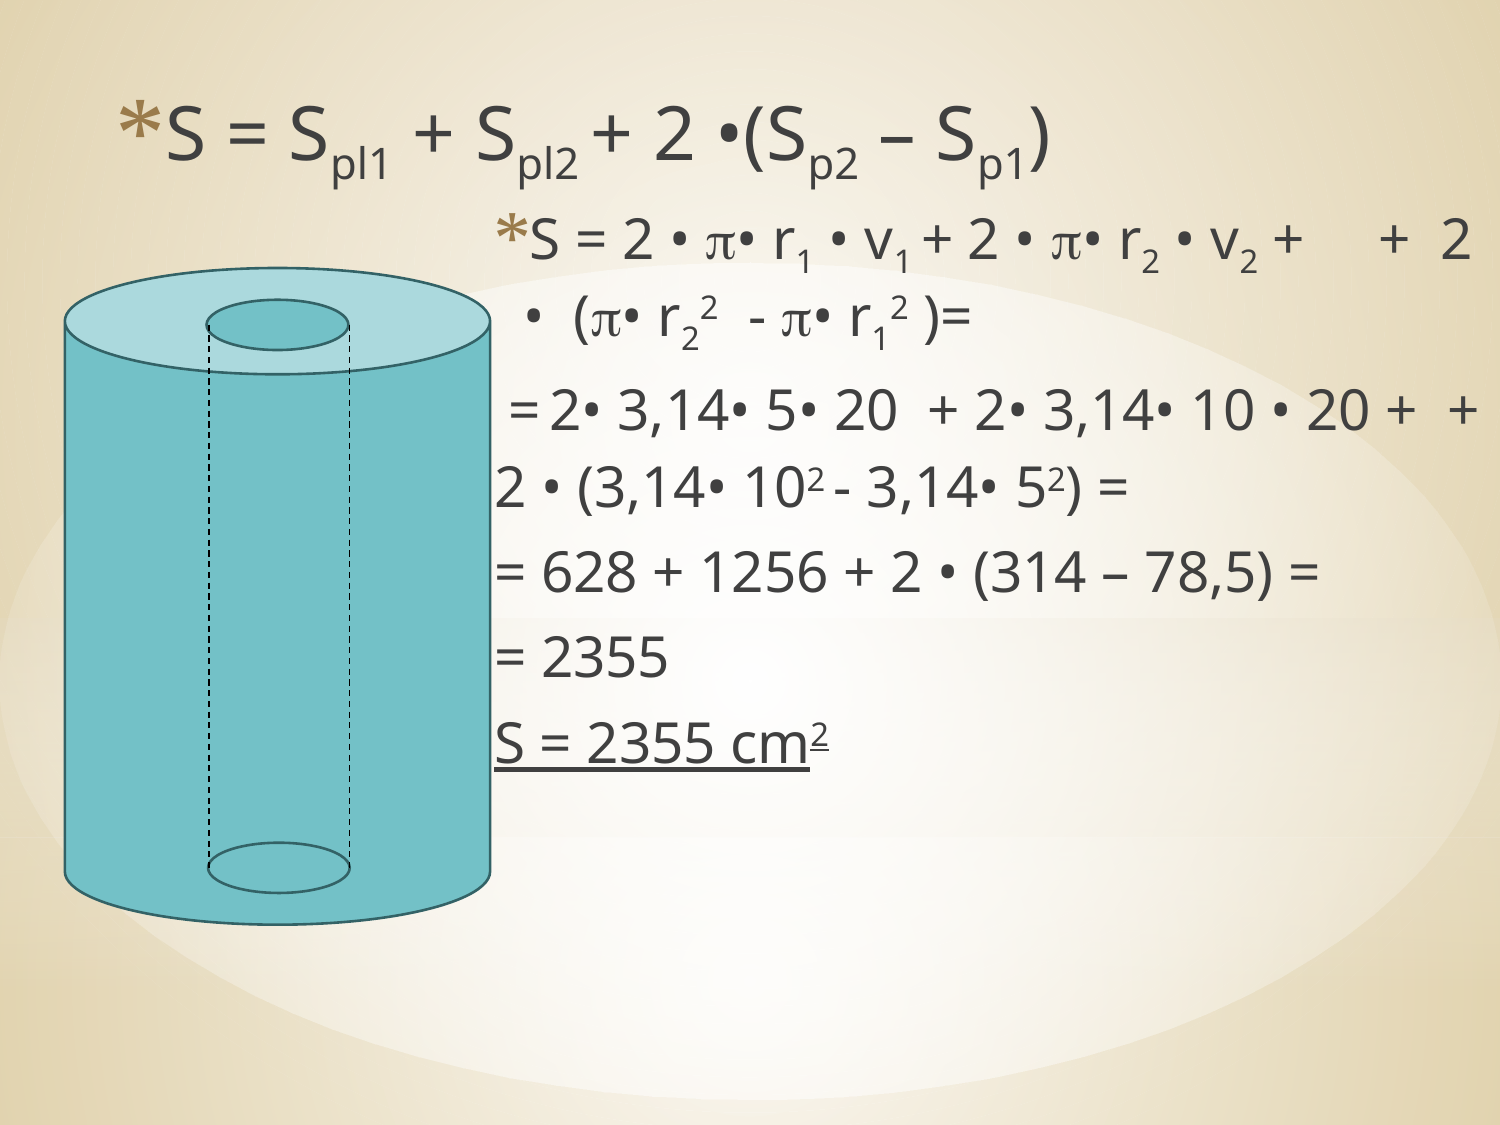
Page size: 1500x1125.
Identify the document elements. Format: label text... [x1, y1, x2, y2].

text_box S = 2 • p• r1 • v1 + 2 • p• r2 • v2 + + 2 • (p• r22 - p• r12 )= = 2• 3,14• 5• 20 + 2• 3,14• 10 • 20 + + 2 • (3,14• 102 - 3,14• 52) = = 628 + 1256 + 2 • (314 – 78,5) = = 2355 S = 2355 cm2 [472, 195, 1500, 787]
text_box S = Spl1 + Spl2 + 2 •(Sp2 – Sp1) [94, 78, 1471, 208]
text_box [64, 267, 491, 925]
